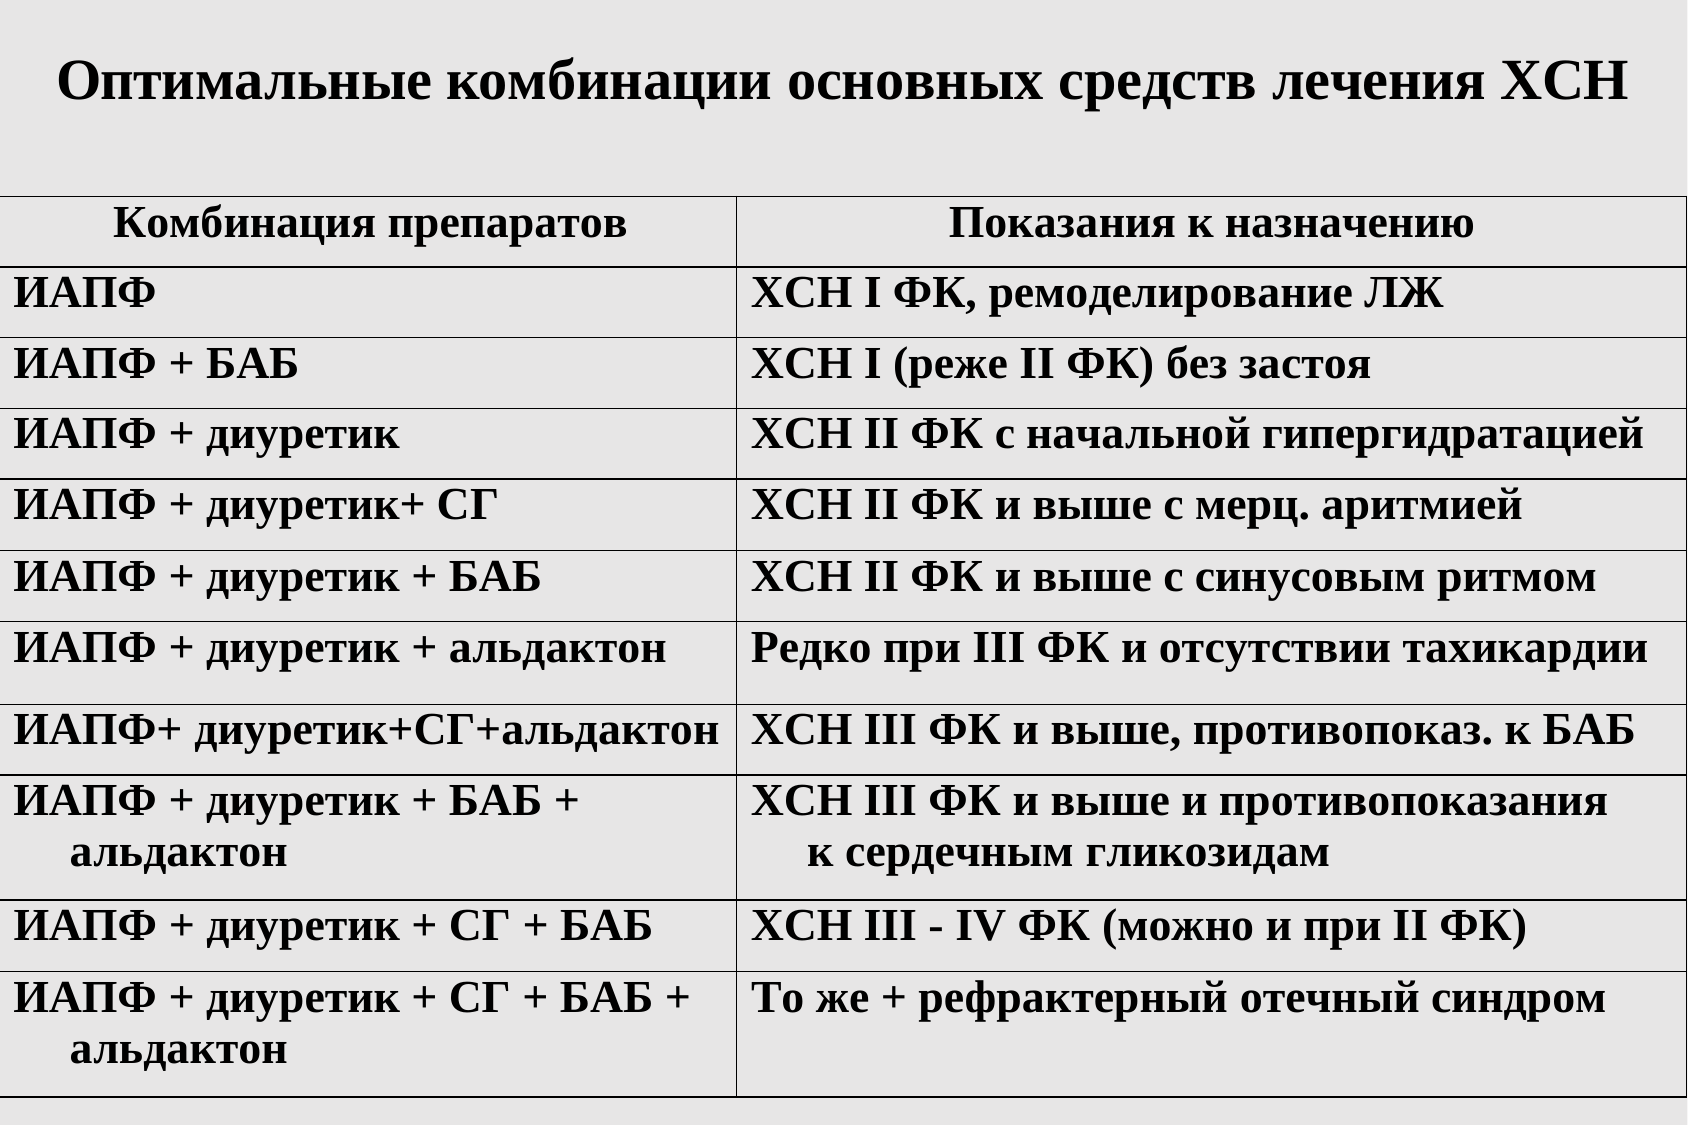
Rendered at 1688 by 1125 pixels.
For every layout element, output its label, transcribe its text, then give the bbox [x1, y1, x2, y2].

table_cell Редко при III ФК и отсутствии тахикардии [737, 622, 1686, 704]
table_header Показания к назначению [737, 197, 1686, 266]
table_cell ХСН III - IV ФК (можно и при II ФК) [737, 901, 1686, 971]
table_cell ХСН II ФК и выше с мерц. аритмией [737, 480, 1686, 550]
table_cell ХСН III ФК и выше и противопоказания к сердечным гликозидам [737, 776, 1686, 899]
text_box Оптимальные комбинации основных средств лечения ХСН [54, 41, 1634, 112]
table_cell ХСН II ФК и выше с синусовым ритмом [737, 551, 1686, 621]
table_cell ИАПФ + диуретик + БАБ + альдактон [0, 776, 736, 899]
table_cell ИАПФ + диуретик [0, 409, 736, 478]
table_cell ИАПФ + диуретик+ СГ [0, 480, 736, 550]
table_cell ИАПФ + диуретик + СГ + БАБ + альдактон [0, 972, 736, 1096]
table_cell ИАПФ+ диуретик+СГ+альдактон [0, 705, 736, 774]
table_header Комбинация препаратов [0, 197, 736, 266]
table_cell ИАПФ + диуретик + СГ + БАБ [0, 901, 736, 971]
table_cell ИАПФ [0, 268, 736, 337]
table_cell ИАПФ + диуретик + БАБ [0, 551, 736, 621]
table_cell ИАПФ + БАБ [0, 338, 736, 408]
table_cell То же + рефрактерный отечный синдром [737, 972, 1686, 1096]
table_cell ХСН III ФК и выше, противопоказ. к БАБ [737, 705, 1686, 774]
table_cell ИАПФ + диуретик + альдактон [0, 622, 736, 704]
table_cell ХСН I (реже II ФК) без застоя [737, 338, 1686, 408]
table_cell ХСН II ФК с начальной гипергидратацией [737, 409, 1686, 478]
table_cell ХСН I ФК, ремоделирование ЛЖ [737, 268, 1686, 337]
